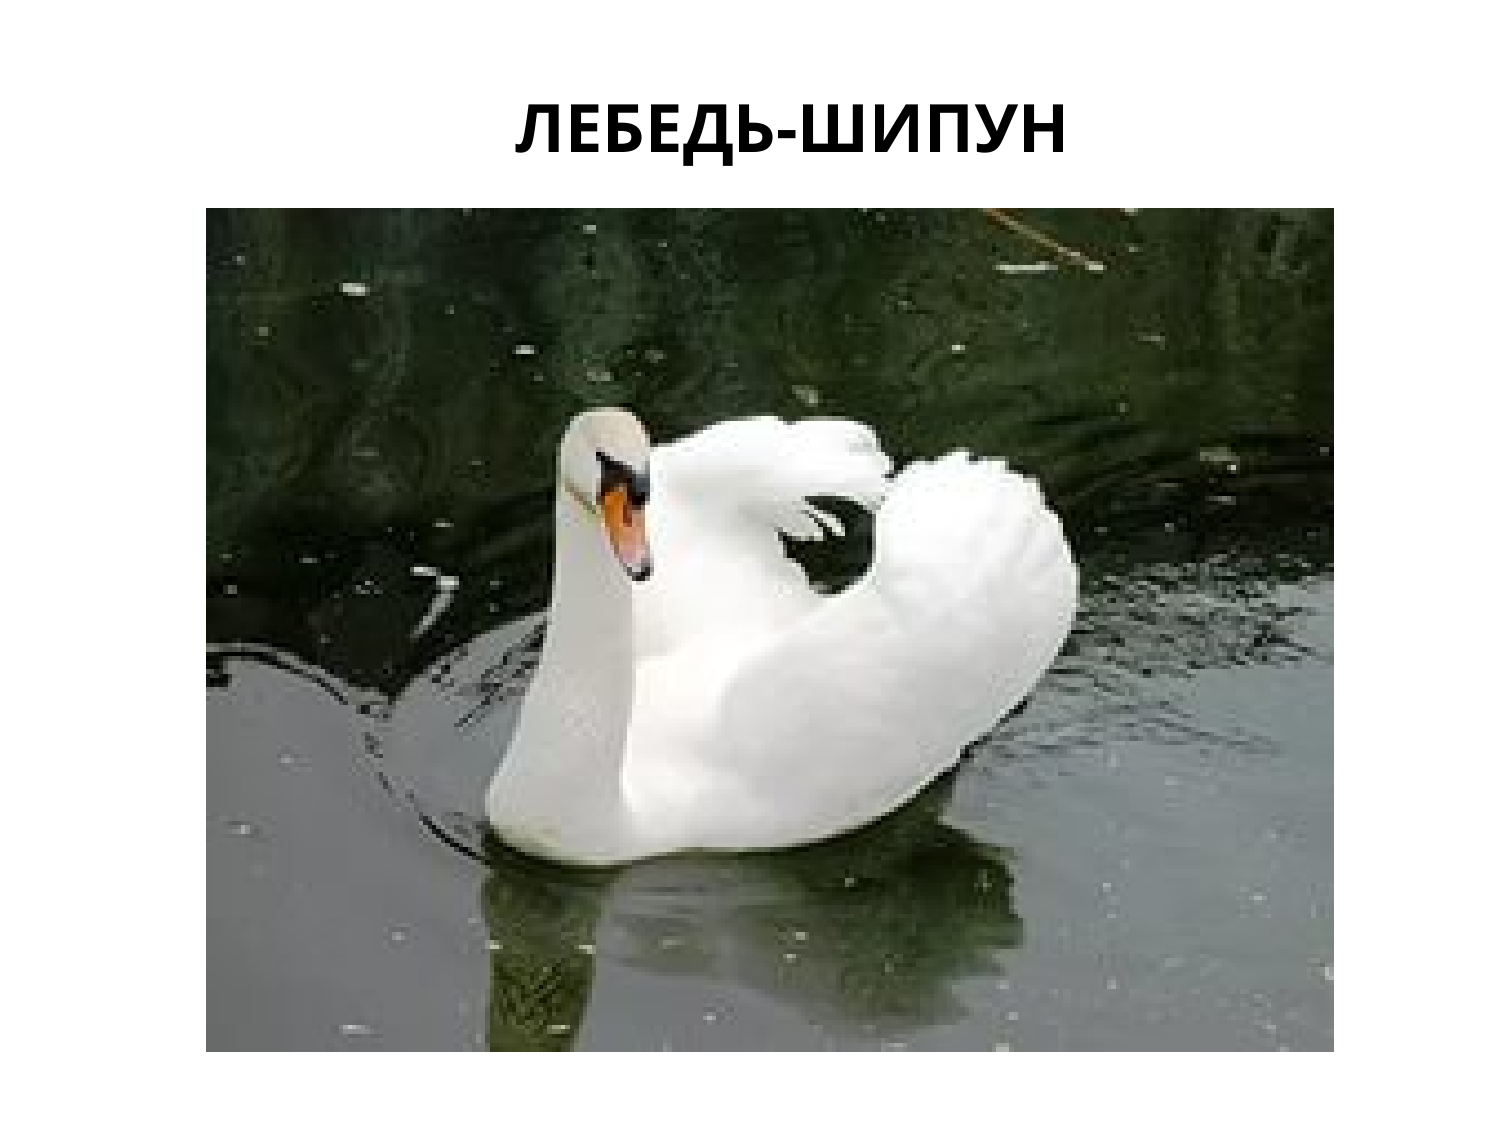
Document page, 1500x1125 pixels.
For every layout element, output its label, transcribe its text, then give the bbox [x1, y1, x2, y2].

text_box ЛЕБЕДЬ-ШИПУН [500, 78, 1085, 173]
picture [206, 207, 1334, 1052]
